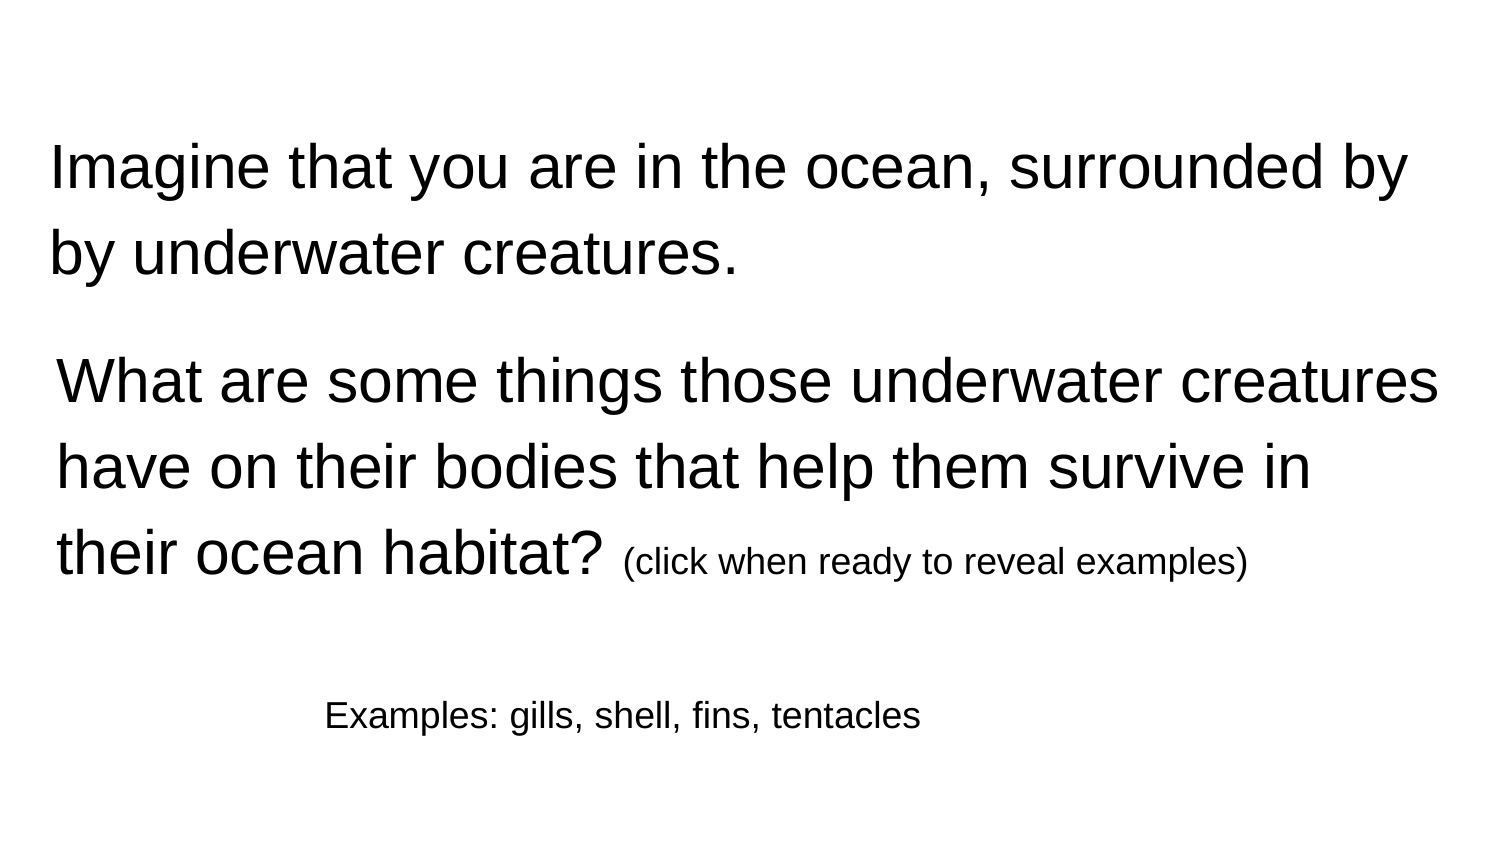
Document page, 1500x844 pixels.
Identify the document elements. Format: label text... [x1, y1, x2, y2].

text_box Examples: gills, shell, fins, tentacles [309, 676, 1480, 812]
text_box What are some things those underwater creatures have on their bodies that help them survive in their ocean habitat? (click when ready to reveal examples) [41, 313, 1466, 611]
title Imagine that you are in the ocean, surrounded by by underwater creatures. [34, 99, 1466, 314]
